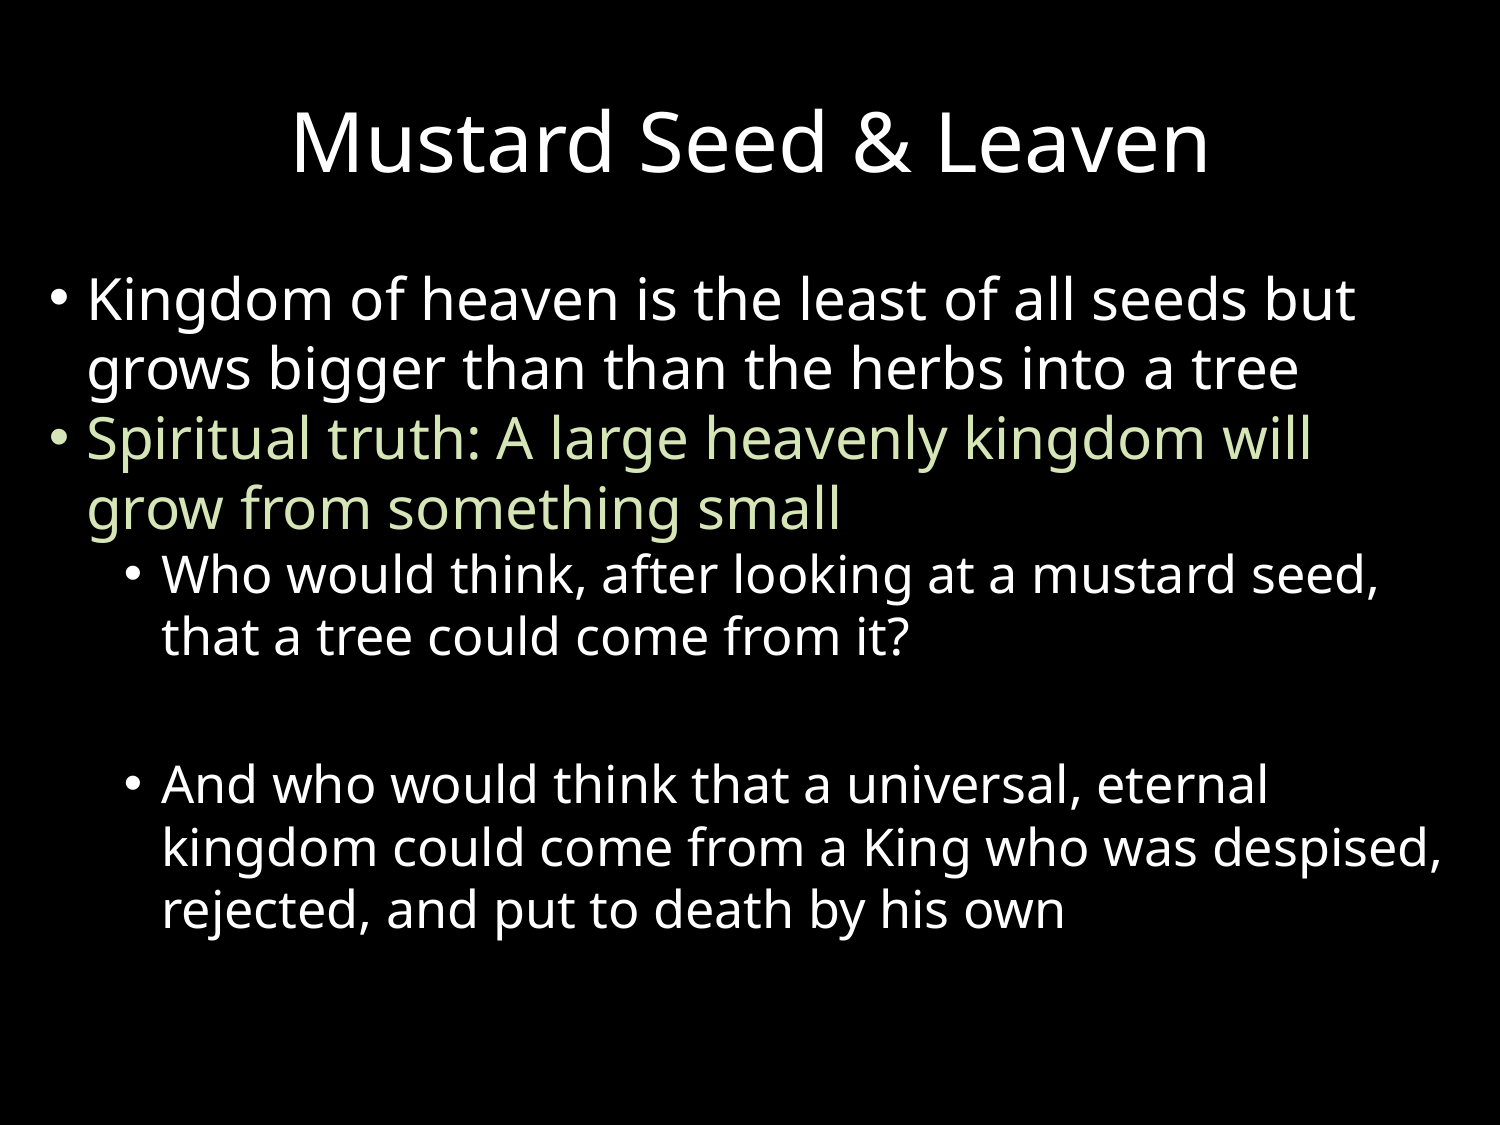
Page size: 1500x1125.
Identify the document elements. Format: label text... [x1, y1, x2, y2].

list Kingdom of heaven is the least of all seeds but grows bigger than than the herbs into a tree Spiritual truth: A large heavenly kingdom will grow from something small Who would think, after looking at a mustard seed, that a tree could come from it? And who would think that a universal, eternal kingdom could come from a King who was despised, rejected, and put to death by his own [33, 254, 1467, 1125]
title Mustard Seed & Leaven [26, 36, 1475, 255]
